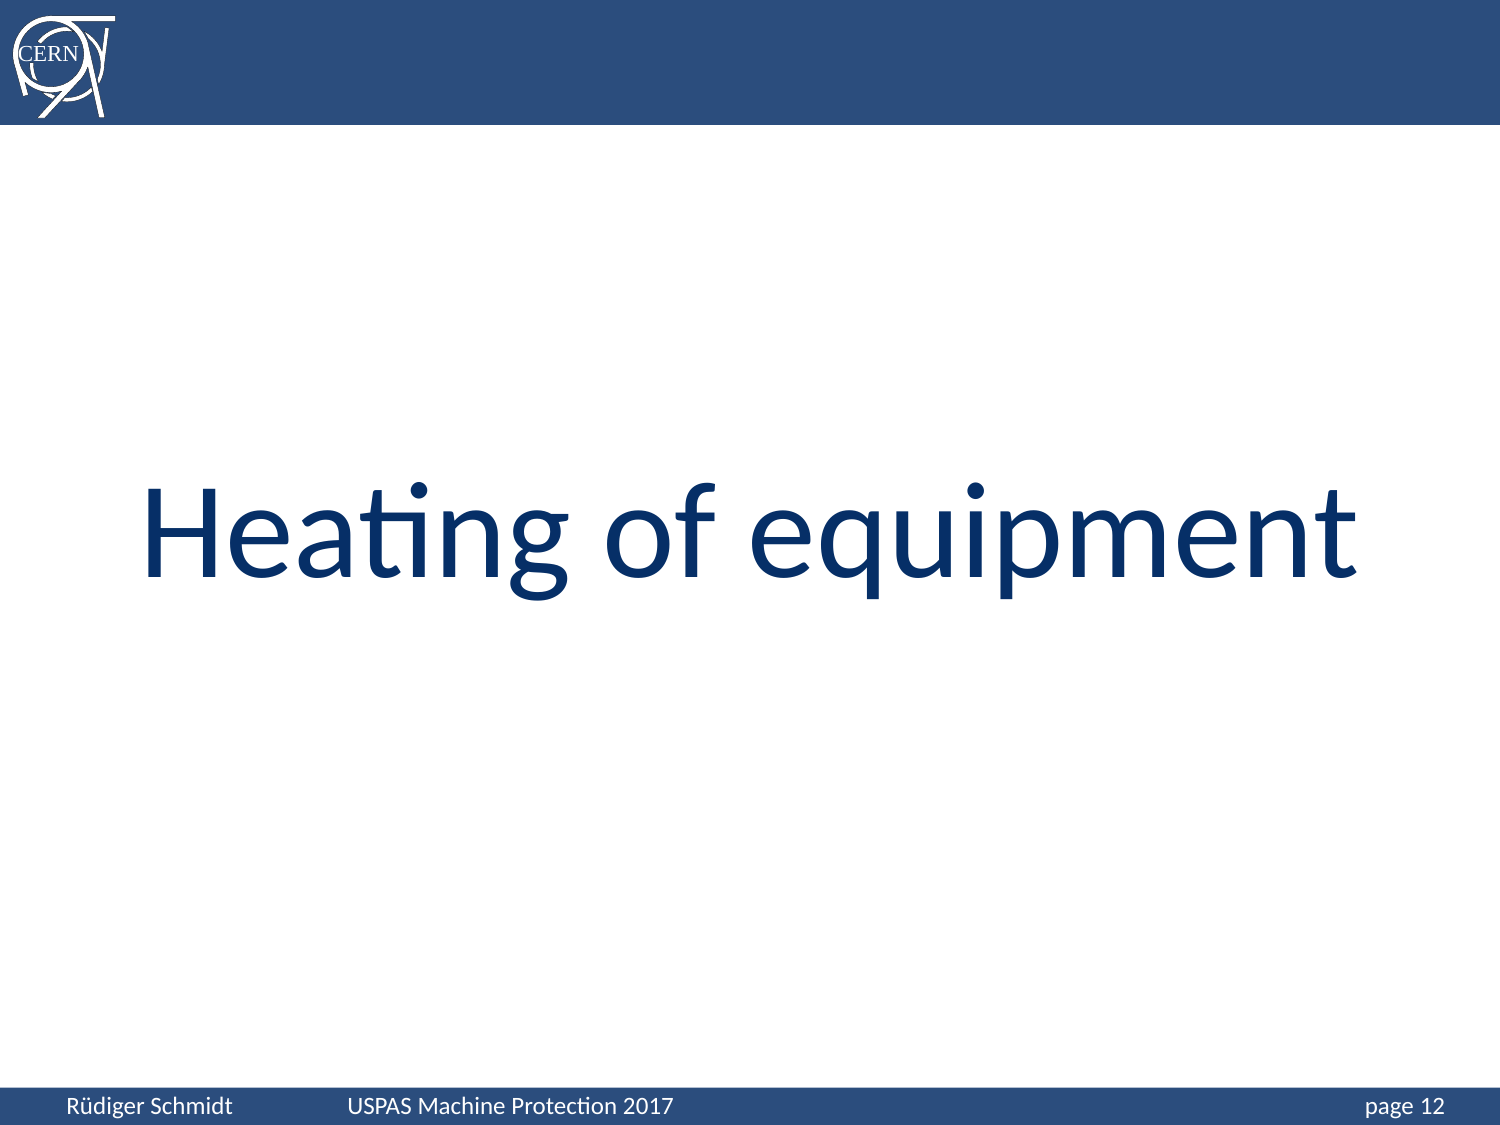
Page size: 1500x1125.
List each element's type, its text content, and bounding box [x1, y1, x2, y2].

list Heating of equipment [37, 158, 1463, 1012]
